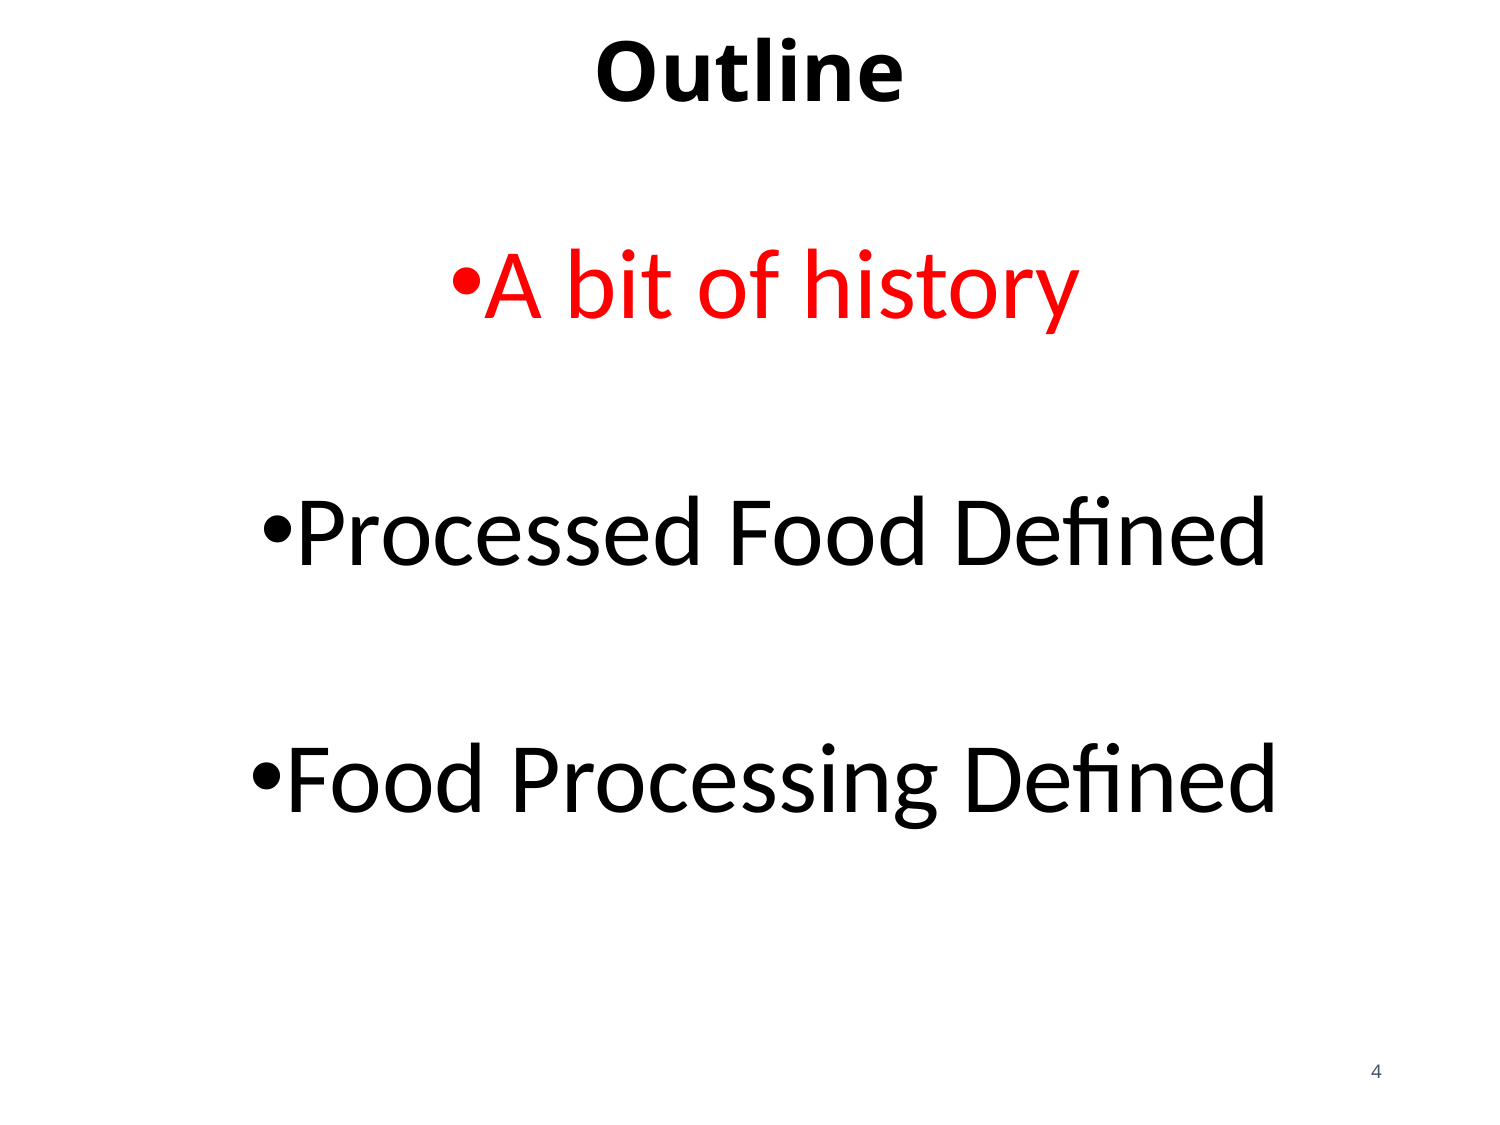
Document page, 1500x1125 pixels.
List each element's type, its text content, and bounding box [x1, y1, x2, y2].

title Outline [103, 0, 1397, 150]
list A bit of history Processed Food Defined Food Processing Defined [75, 224, 1457, 1103]
slide_number 4 [1059, 1042, 1397, 1103]
